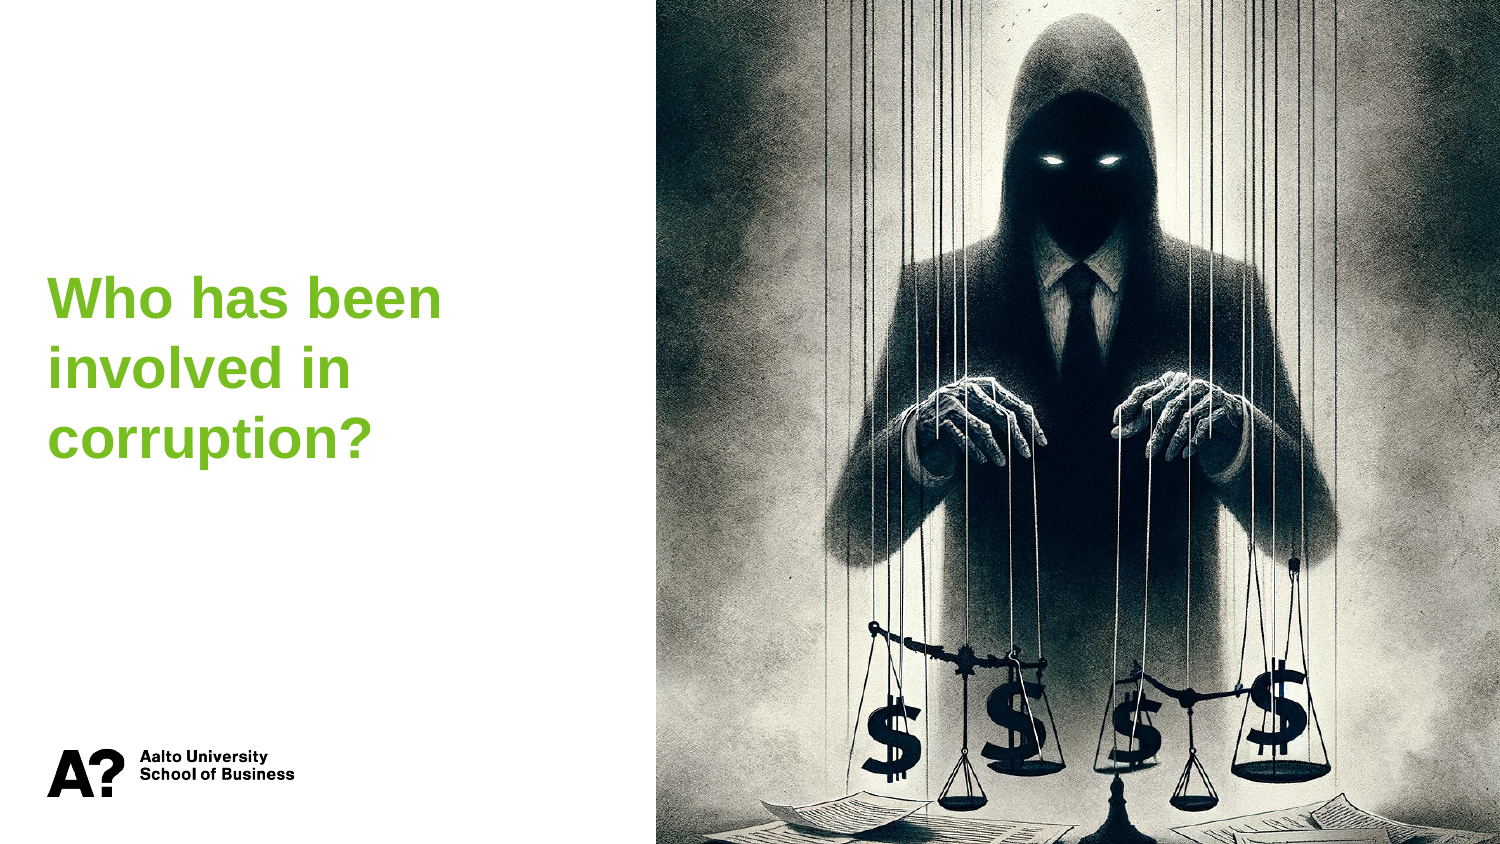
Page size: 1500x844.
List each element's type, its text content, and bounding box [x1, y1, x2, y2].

list Who has been involved in corruption? [47, 259, 579, 547]
picture [0, 703, 341, 844]
picture [656, 0, 1500, 844]
